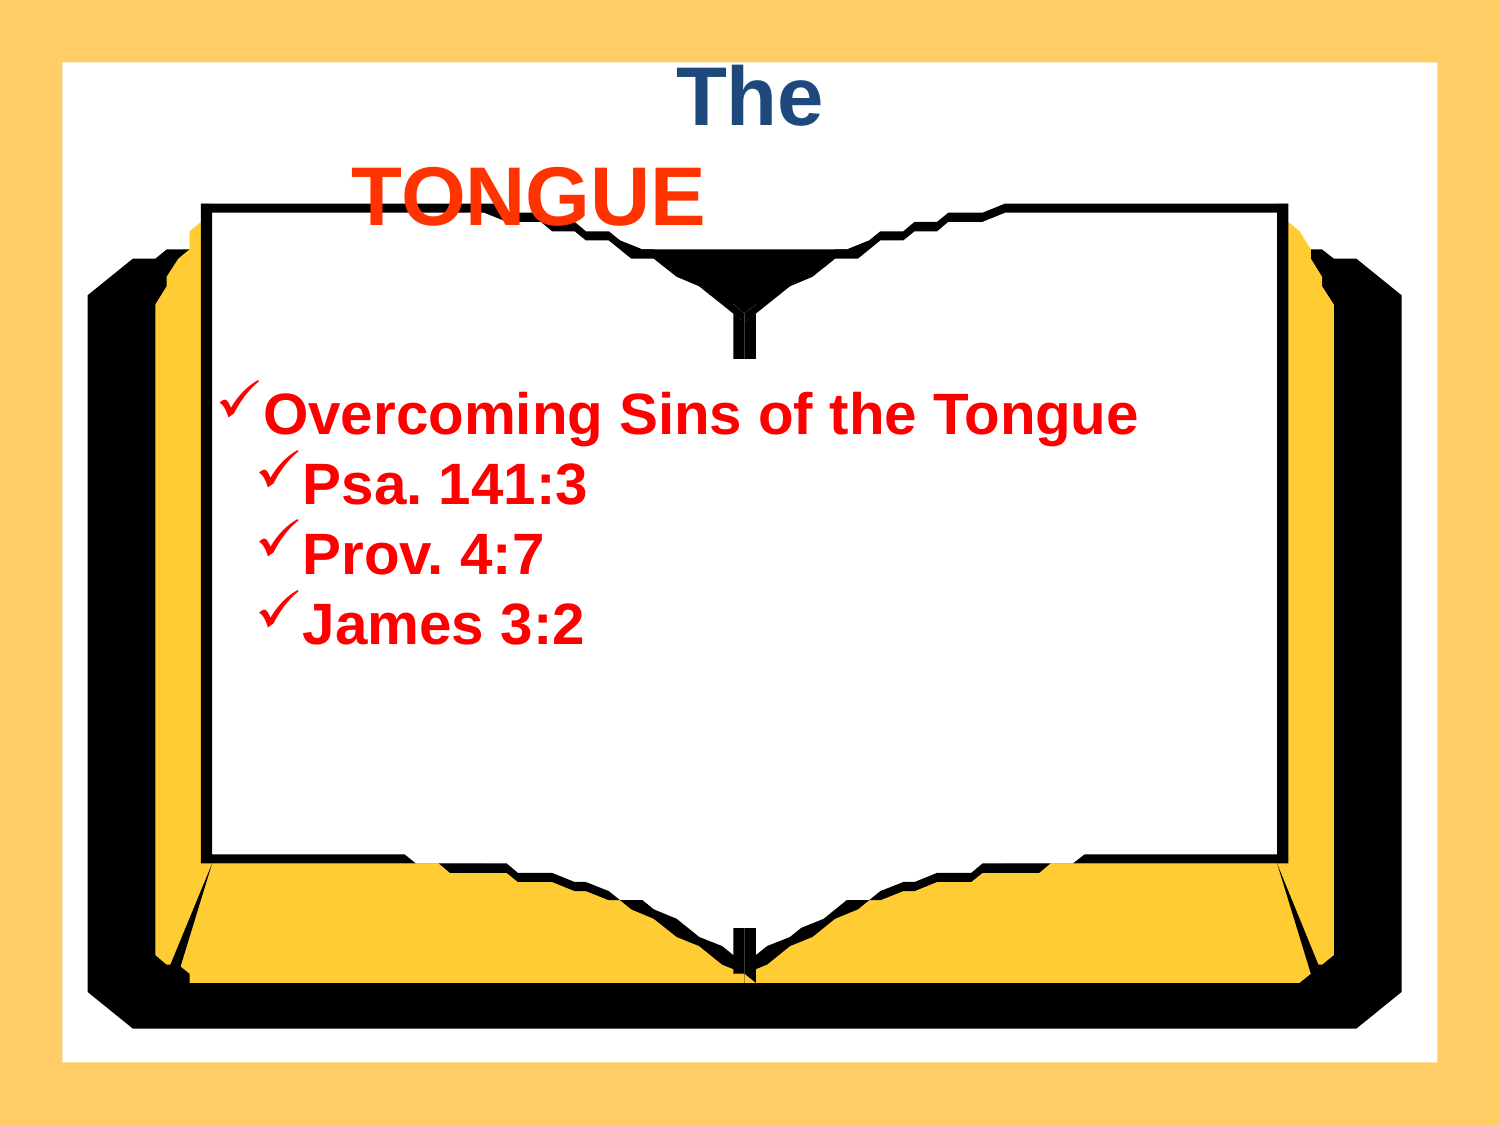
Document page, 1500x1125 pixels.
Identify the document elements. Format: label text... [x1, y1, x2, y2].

text_box The TONGUE [74, 112, 1425, 250]
text_box [1437, 63, 1500, 1062]
text_box [0, 1062, 1500, 1125]
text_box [87, 203, 1413, 1038]
text_box [0, 0, 1500, 63]
text_box [0, 63, 63, 1062]
